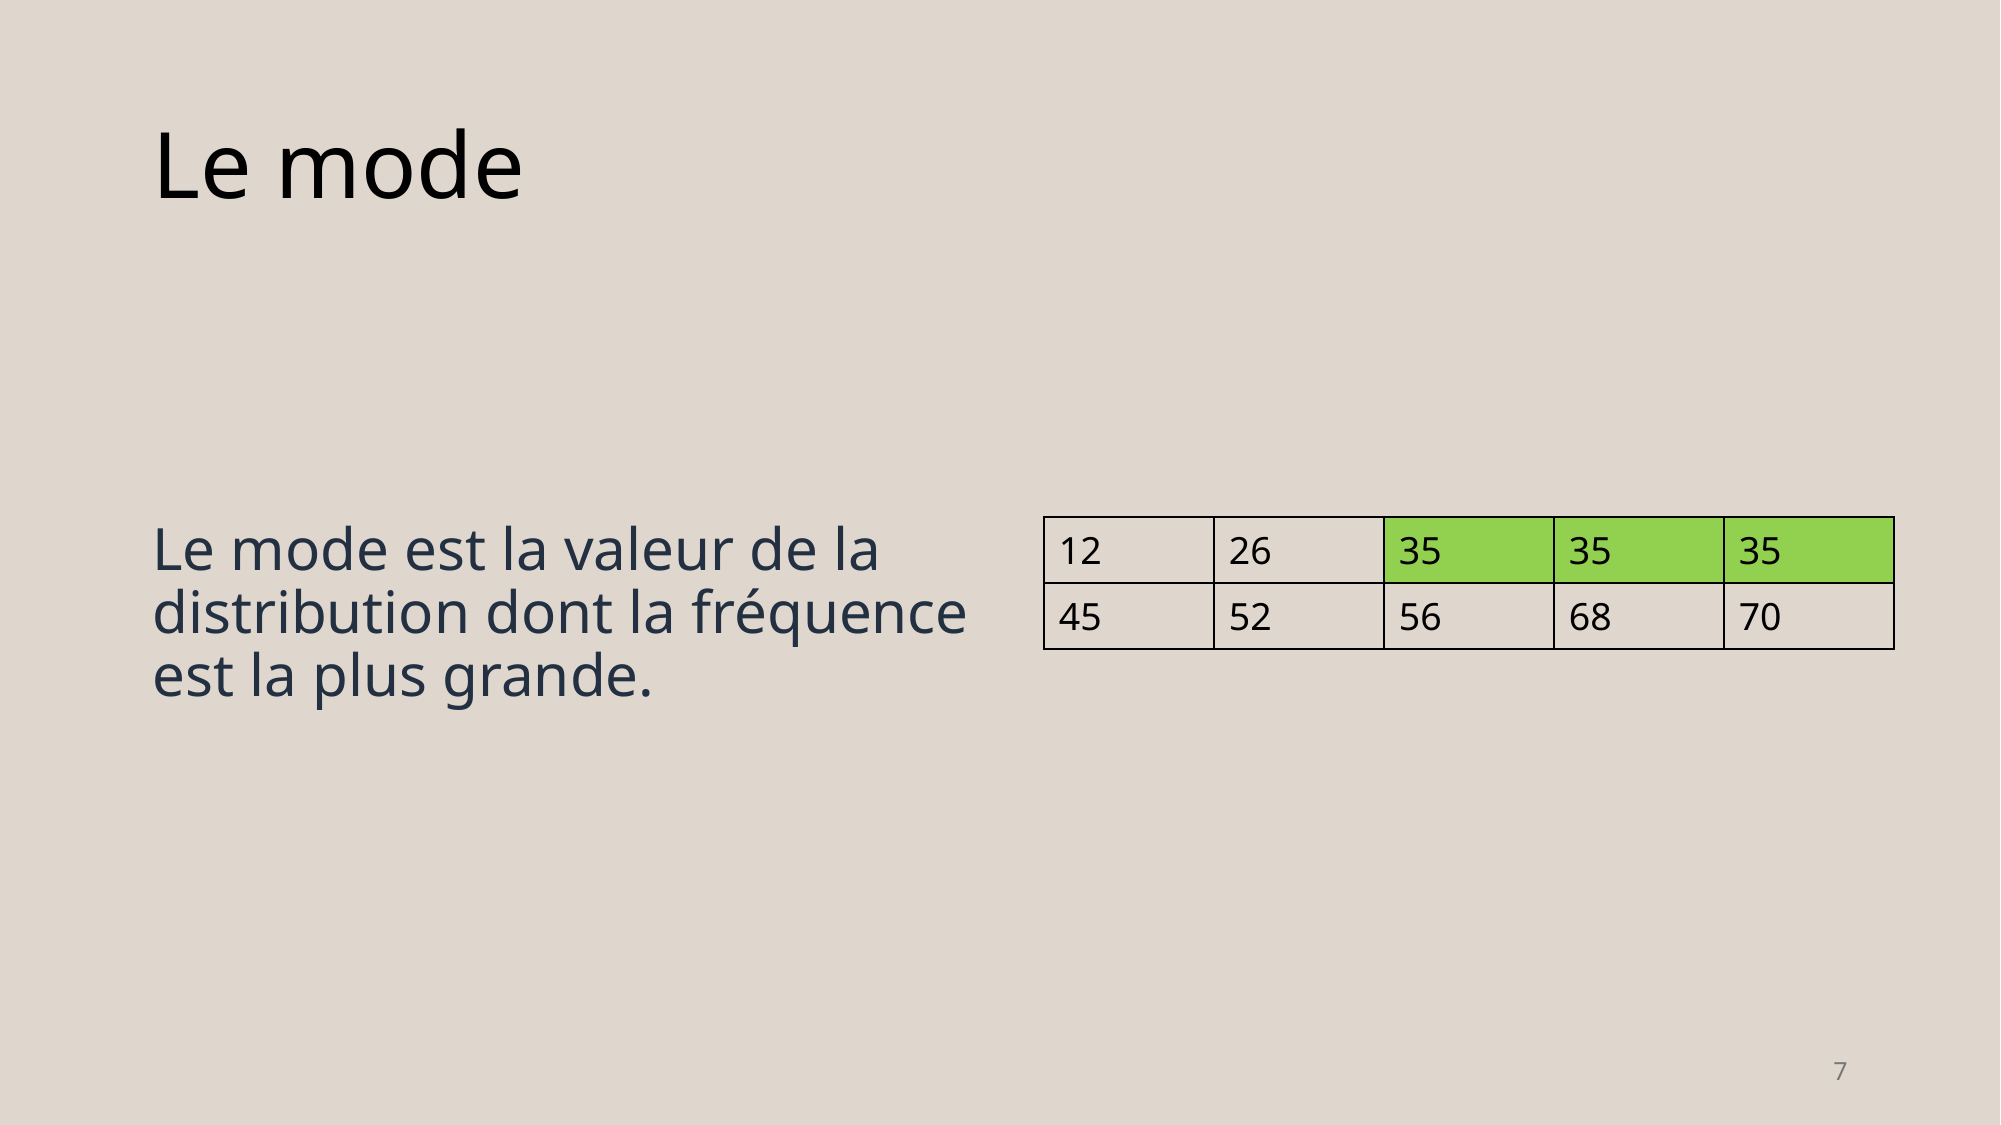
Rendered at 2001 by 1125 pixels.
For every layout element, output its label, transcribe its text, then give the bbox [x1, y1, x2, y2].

list Le mode est la valeur de la distribution dont la fréquence est la plus grande. [137, 299, 988, 1014]
table_cell 45 [1045, 584, 1213, 648]
title Le mode [137, 59, 1863, 278]
table_header 35 [1385, 518, 1553, 582]
table_header 12 [1045, 518, 1213, 582]
table_header 35 [1555, 518, 1723, 582]
table_cell 52 [1215, 584, 1383, 648]
table_cell 68 [1555, 584, 1723, 648]
table_header 35 [1725, 518, 1893, 582]
slide_number 7 [1412, 1042, 1863, 1103]
table_cell 56 [1385, 584, 1553, 648]
table_cell 70 [1725, 584, 1893, 648]
table_header 26 [1215, 518, 1383, 582]
